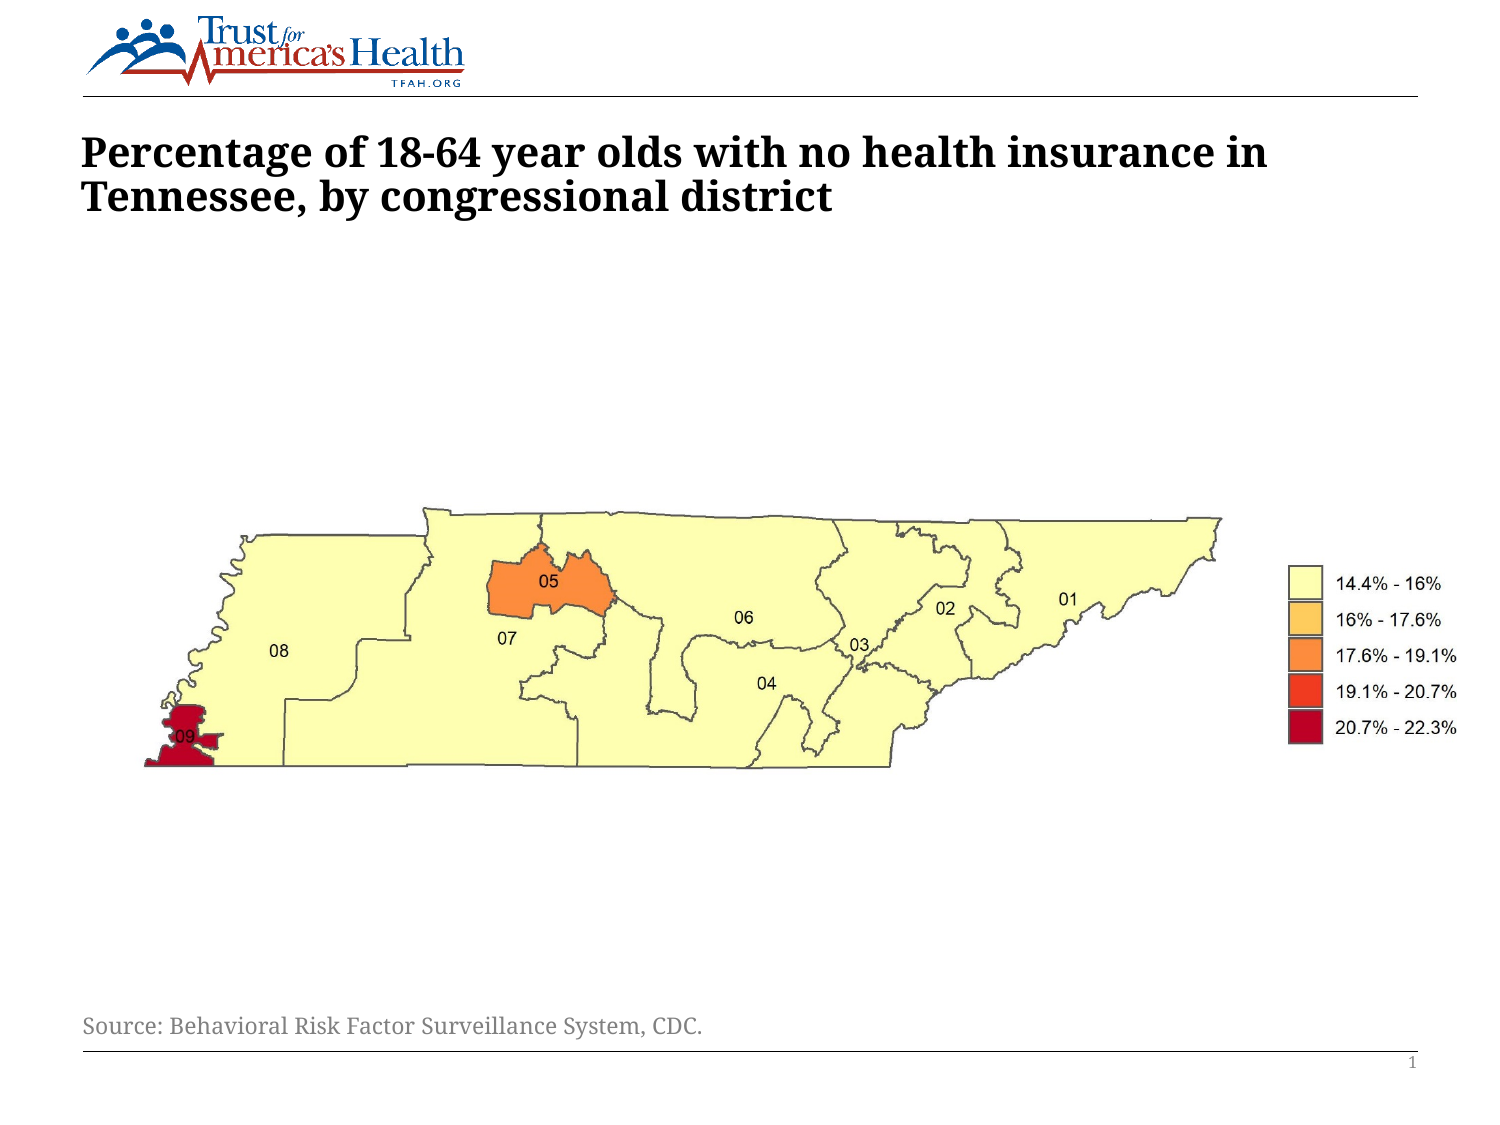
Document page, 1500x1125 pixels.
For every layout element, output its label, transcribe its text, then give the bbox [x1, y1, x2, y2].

title Percentage of 18-64 year olds with no health insurance in Tennessee, by congressional district [65, 124, 1446, 230]
slide_number 1 [1059, 1047, 1433, 1094]
picture [91, 229, 1457, 1047]
picture [86, 16, 465, 87]
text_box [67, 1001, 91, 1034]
